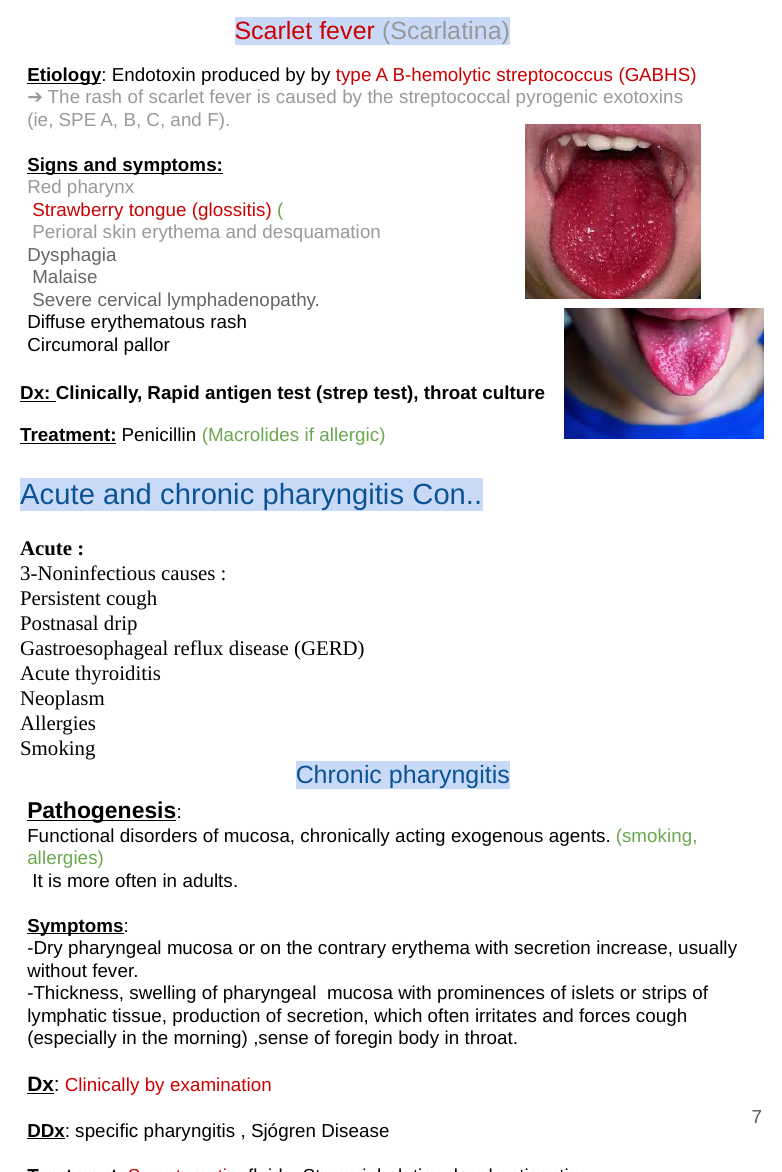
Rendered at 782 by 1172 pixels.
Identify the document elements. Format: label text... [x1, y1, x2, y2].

text_box Etiology: Endotoxin produced by by type A B-hemolytic streptococcus (GABHS) ➔ The rash of scarlet fever is caused by the streptococcal pyrogenic exotoxins (ie, SPE A, B, C, and F). Signs and symptoms: Red pharynx Strawberry tongue (glossitis) ( Perioral skin erythema and desquamation Dysphagia Malaise Severe cervical lymphadenopathy. Diffuse erythematous rash Circumoral pallor [12, 47, 730, 366]
text_box Dx: Clinically, Rapid antigen test (strep test), throat culture [5, 366, 559, 408]
picture [564, 307, 764, 440]
text_box Chronic pharyngitis [90, 743, 716, 781]
text_box Pathogenesis: Functional disorders of mucosa, chronically acting exogenous agents. (smoking, allergies) It is more often in adults. Symptoms: -Dry pharyngeal mucosa or on the contrary erythema with secretion increase, usually without fever. -Thickness, swelling of pharyngeal mucosa with prominences of islets or strips of lymphatic tissue, production of secretion, which often irritates and forces cough (especially in the morning) ,sense of foregin body in throat. Dx: Clinically by examination DDx: specific pharyngitis , Sjógren Disease Treatment: Symptomatic- fluids, Steam inhalation, local antiseptics [12, 781, 782, 1161]
text_box Acute : 3-Noninfectious causes : Persistent cough Postnasal drip Gastroesophageal reflux disease (GERD) Acute thyroiditis Neoplasm Allergies Smoking [5, 520, 764, 769]
text_box Acute and chronic pharyngitis Con.. [5, 460, 668, 520]
text_box Treatment: Penicillin (Macrolides if allergic) [5, 408, 631, 460]
picture [524, 123, 701, 300]
text_box Scarlet fever (Scarlatina) [59, 0, 685, 47]
